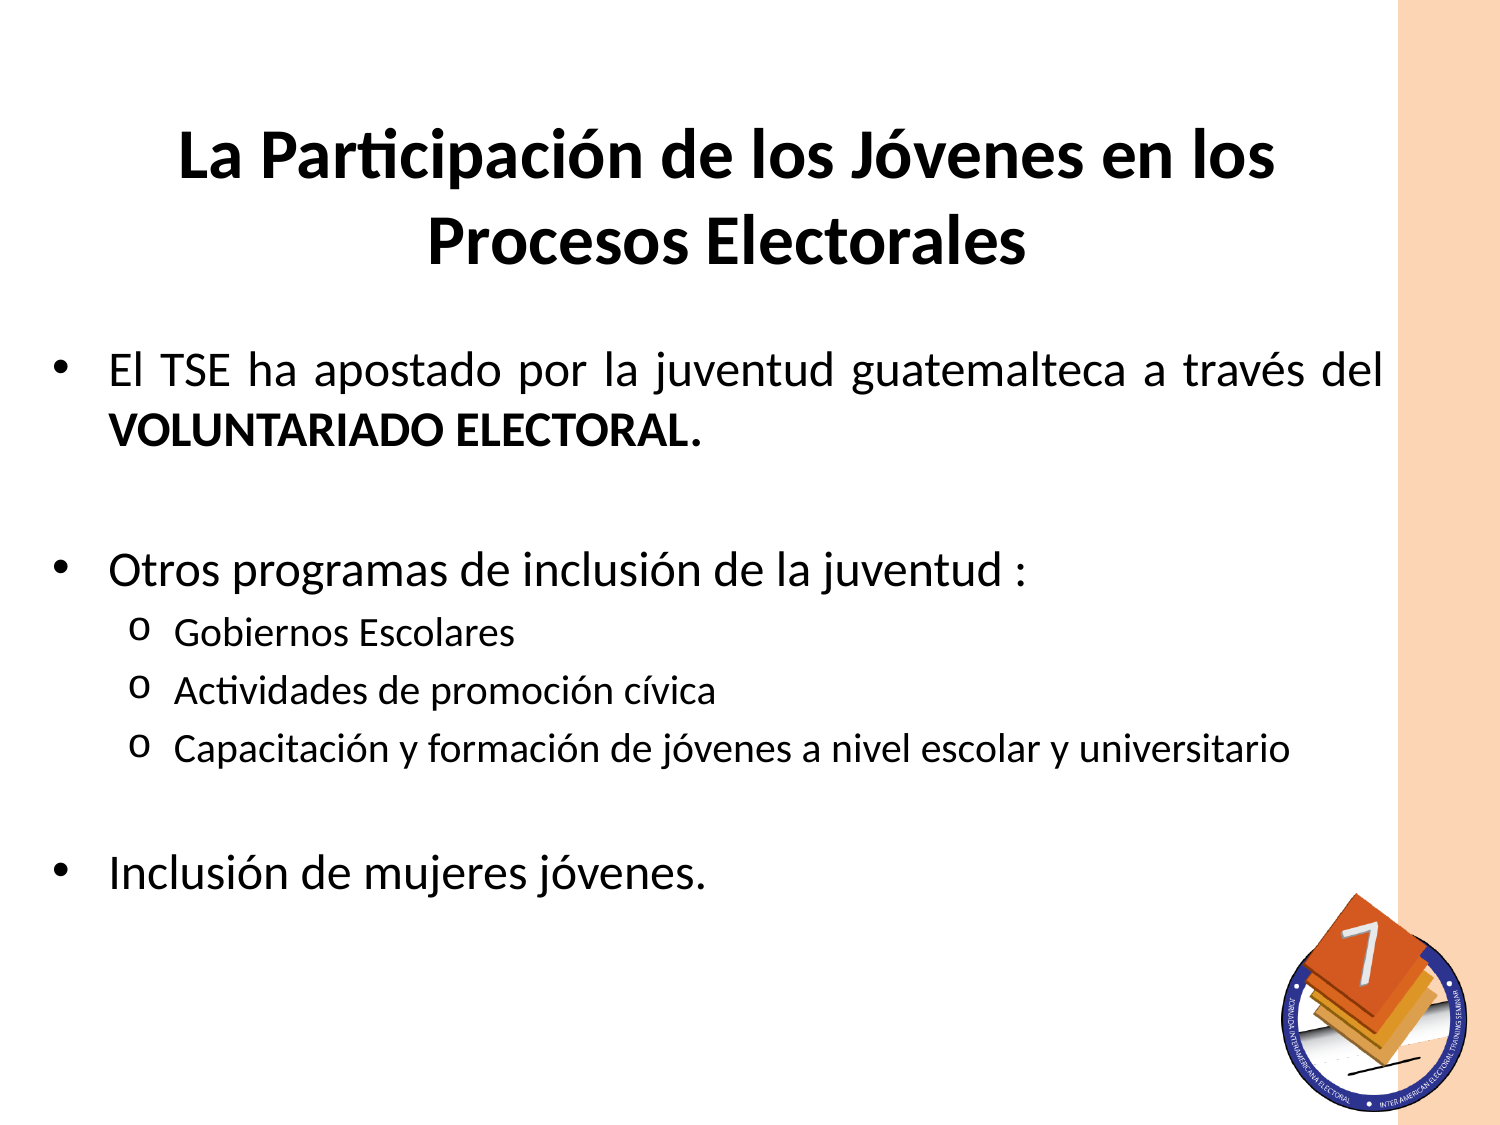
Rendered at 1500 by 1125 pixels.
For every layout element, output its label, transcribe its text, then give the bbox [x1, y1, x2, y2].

text_box El TSE ha apostado por la juventud guatemalteca a través del VOLUNTARIADO ELECTORAL. Otros programas de inclusión de la juventud : Gobiernos Escolares Actividades de promoción cívica Capacitación y formación de jóvenes a nivel escolar y universitario Inclusión de mujeres jóvenes. [37, 328, 1398, 941]
text_box [1398, 0, 1500, 1125]
text_box La Participación de los Jóvenes en los Procesos Electorales [53, 99, 1398, 288]
picture [1281, 893, 1471, 1112]
